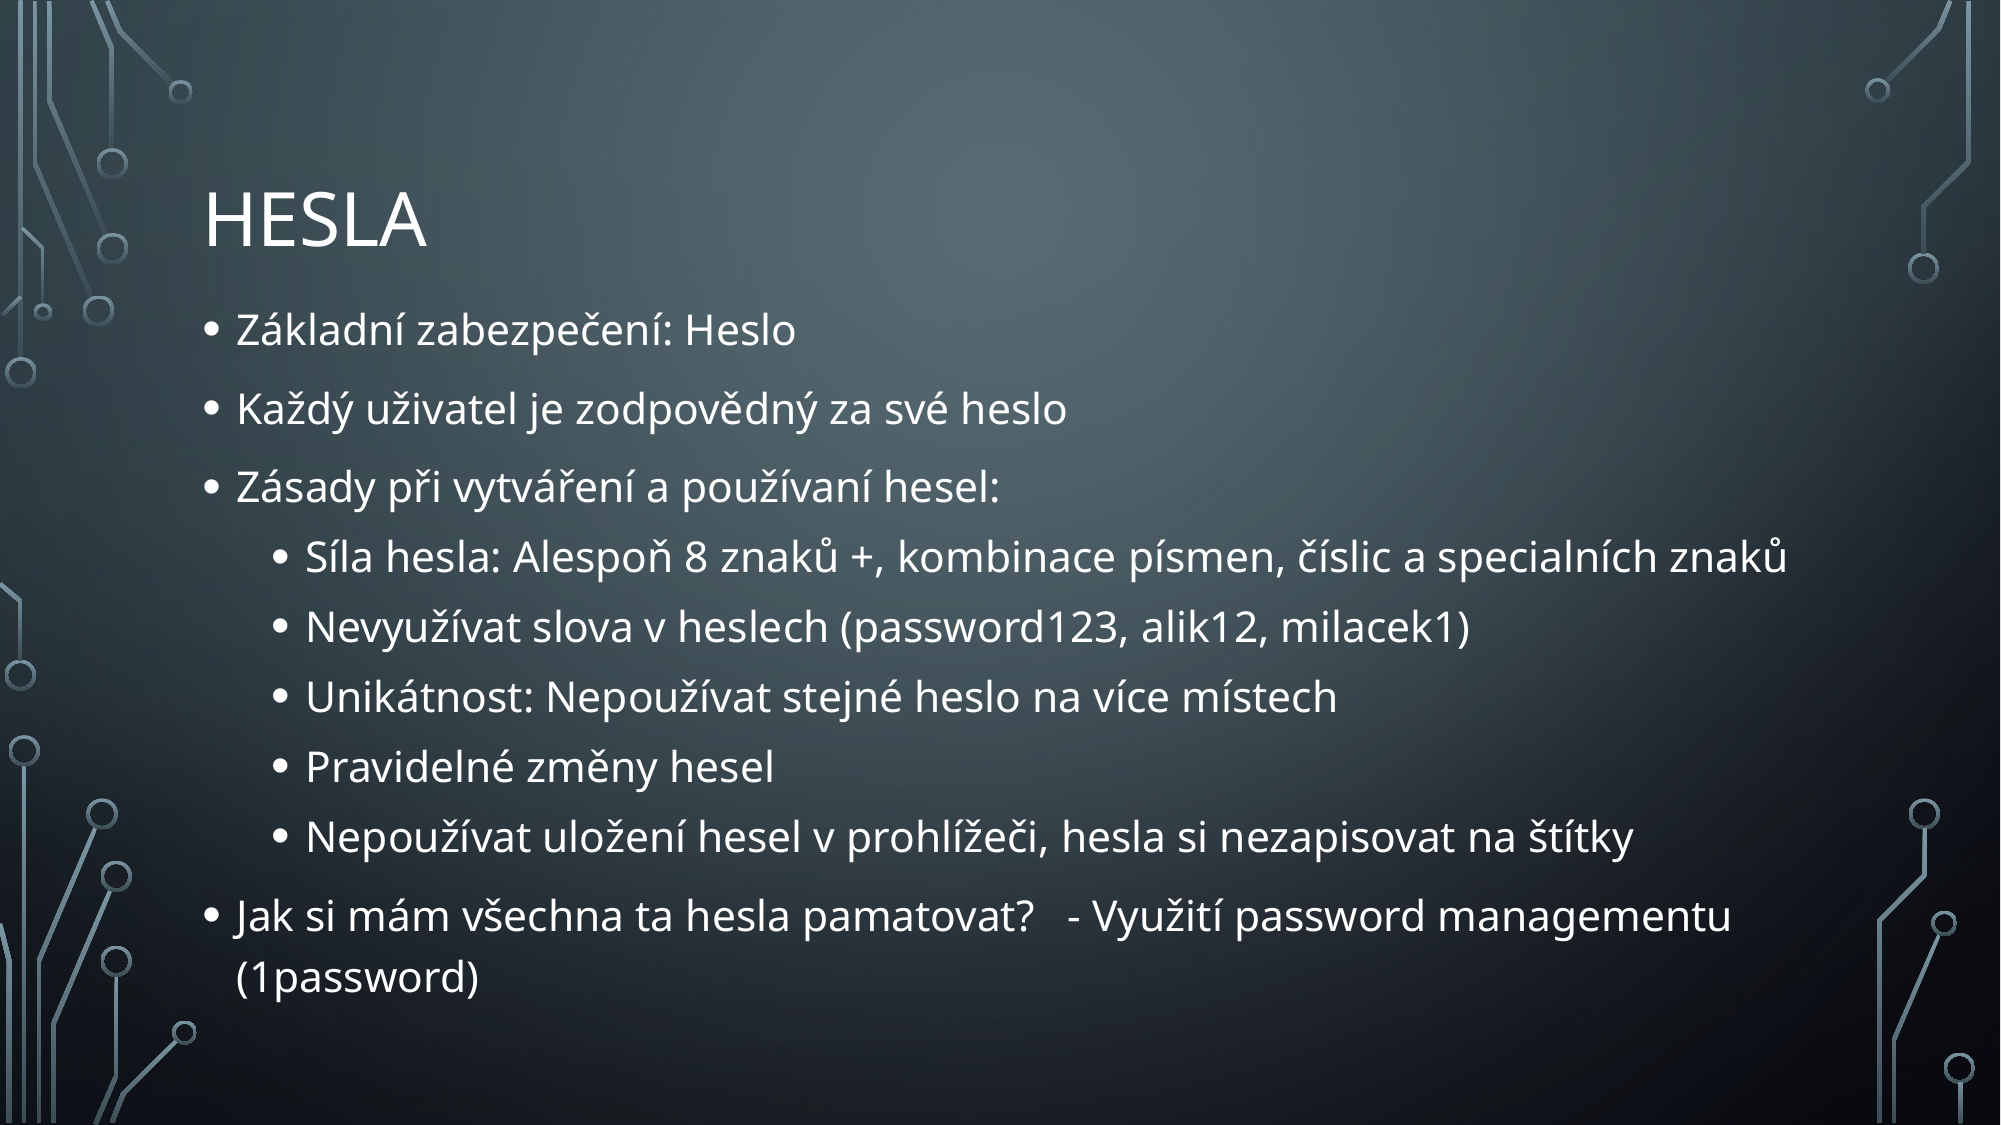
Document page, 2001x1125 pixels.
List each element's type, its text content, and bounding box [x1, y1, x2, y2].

title Hesla [187, 101, 1813, 285]
list Základní zabezpečení: Heslo Každý uživatel je zodpovědný za své heslo Zásady při vytváření a používaní hesel: Síla hesla: Alespoň 8 znaků +, kombinace písmen, číslic a specialních znaků Nevyužívat slova v heslech (password123, alik12, milacek1) Unikátnost: Nepoužívat stejné heslo na více místech Pravidelné změny hesel Nepoužívat uložení hesel v prohlížeči, hesla si nezapisovat na štítky Jak si mám všechna ta hesla pamatovat? - Využití password managementu (1password) [187, 285, 1836, 1053]
